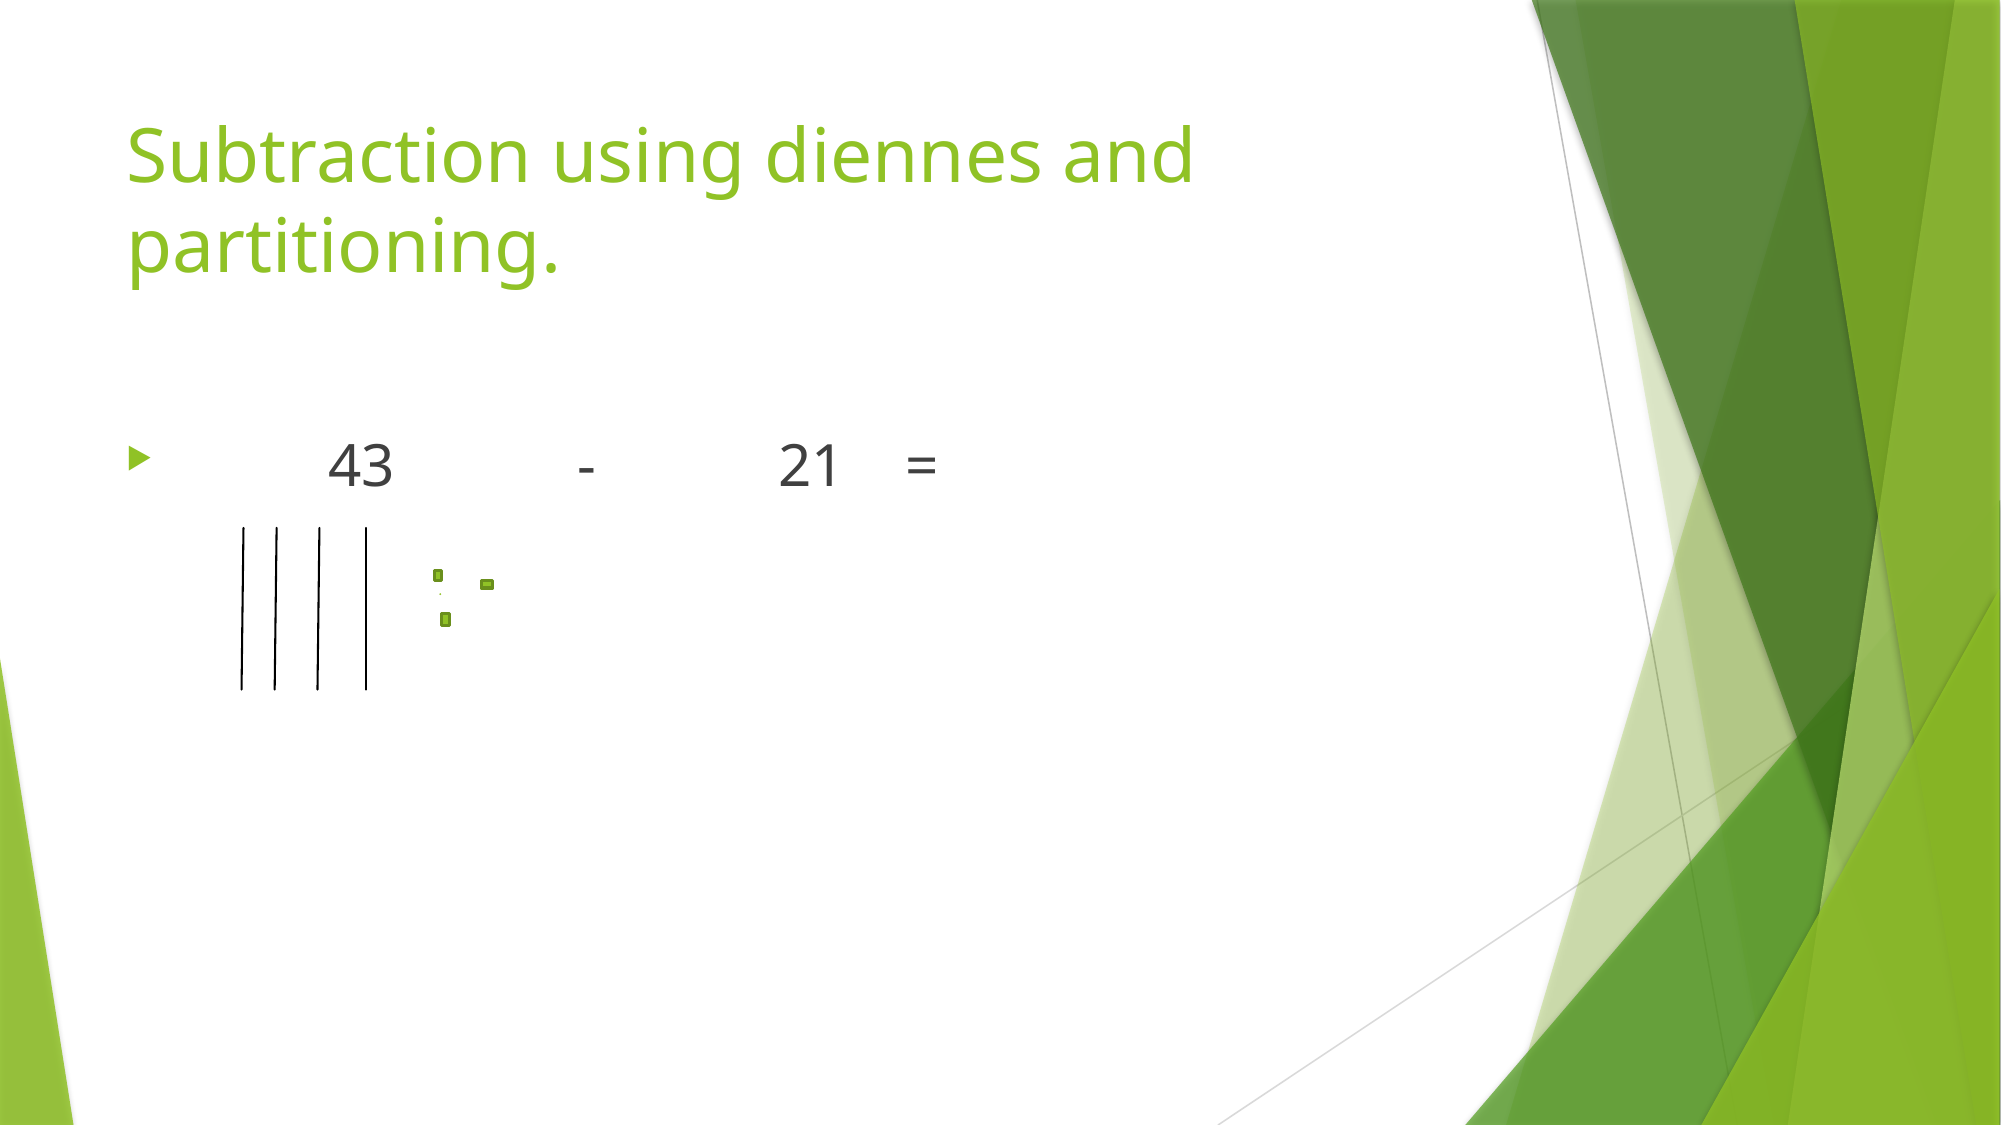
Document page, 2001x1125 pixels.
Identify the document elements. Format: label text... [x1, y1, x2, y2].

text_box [274, 527, 278, 691]
text_box [440, 612, 451, 627]
text_box [480, 579, 494, 590]
text_box [433, 569, 443, 582]
title Subtraction using diennes and partitioning. [111, 99, 1522, 317]
list 43 - 21 = [111, 354, 1522, 992]
